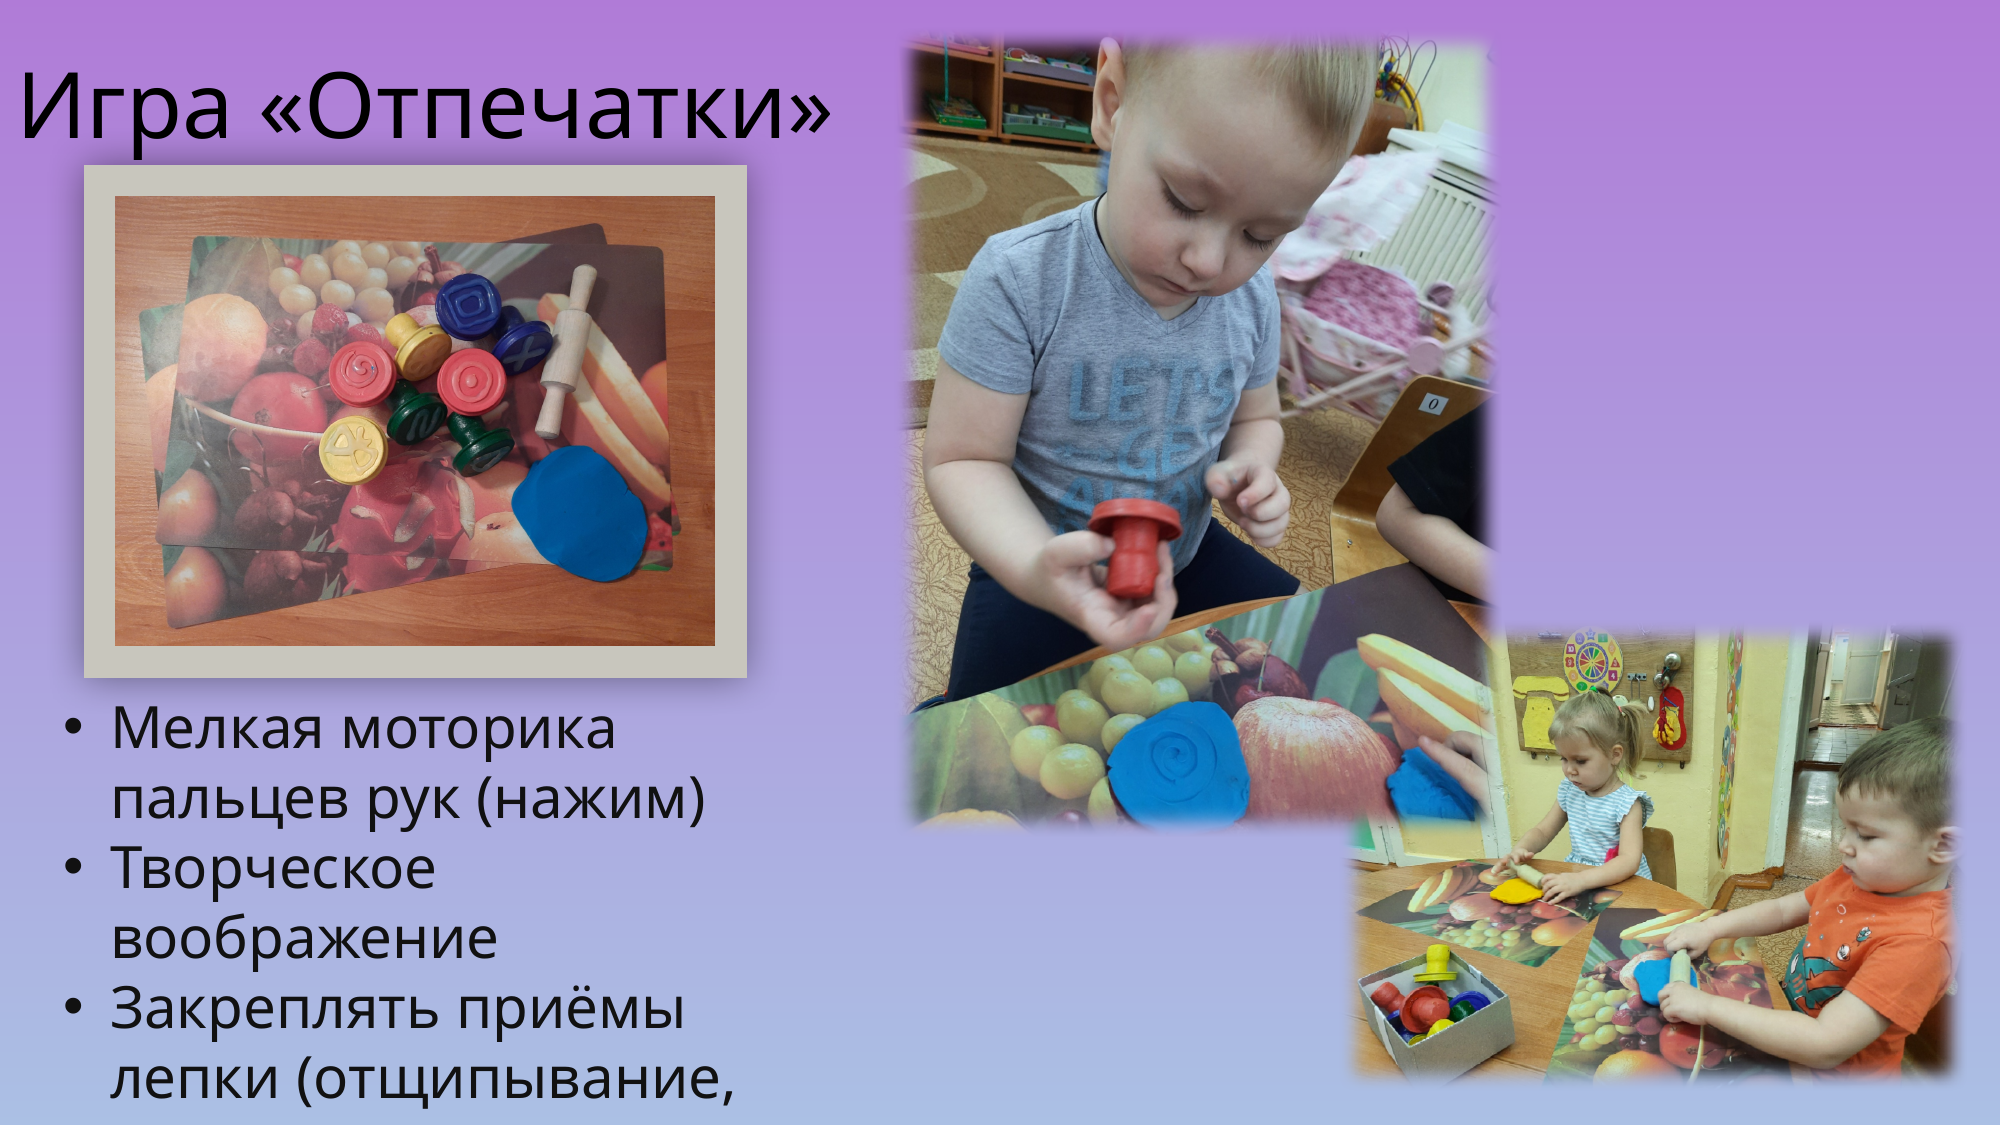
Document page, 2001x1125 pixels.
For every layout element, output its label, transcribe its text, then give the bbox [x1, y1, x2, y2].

title Игра «Отпечатки» [0, 0, 852, 218]
picture [793, 55, 1968, 1092]
text_box Мелкая моторика пальцев рук (нажим) Творческое воображение Закреплять приёмы лепки (отщипывание, скатывание) [48, 683, 799, 1125]
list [115, 196, 716, 647]
